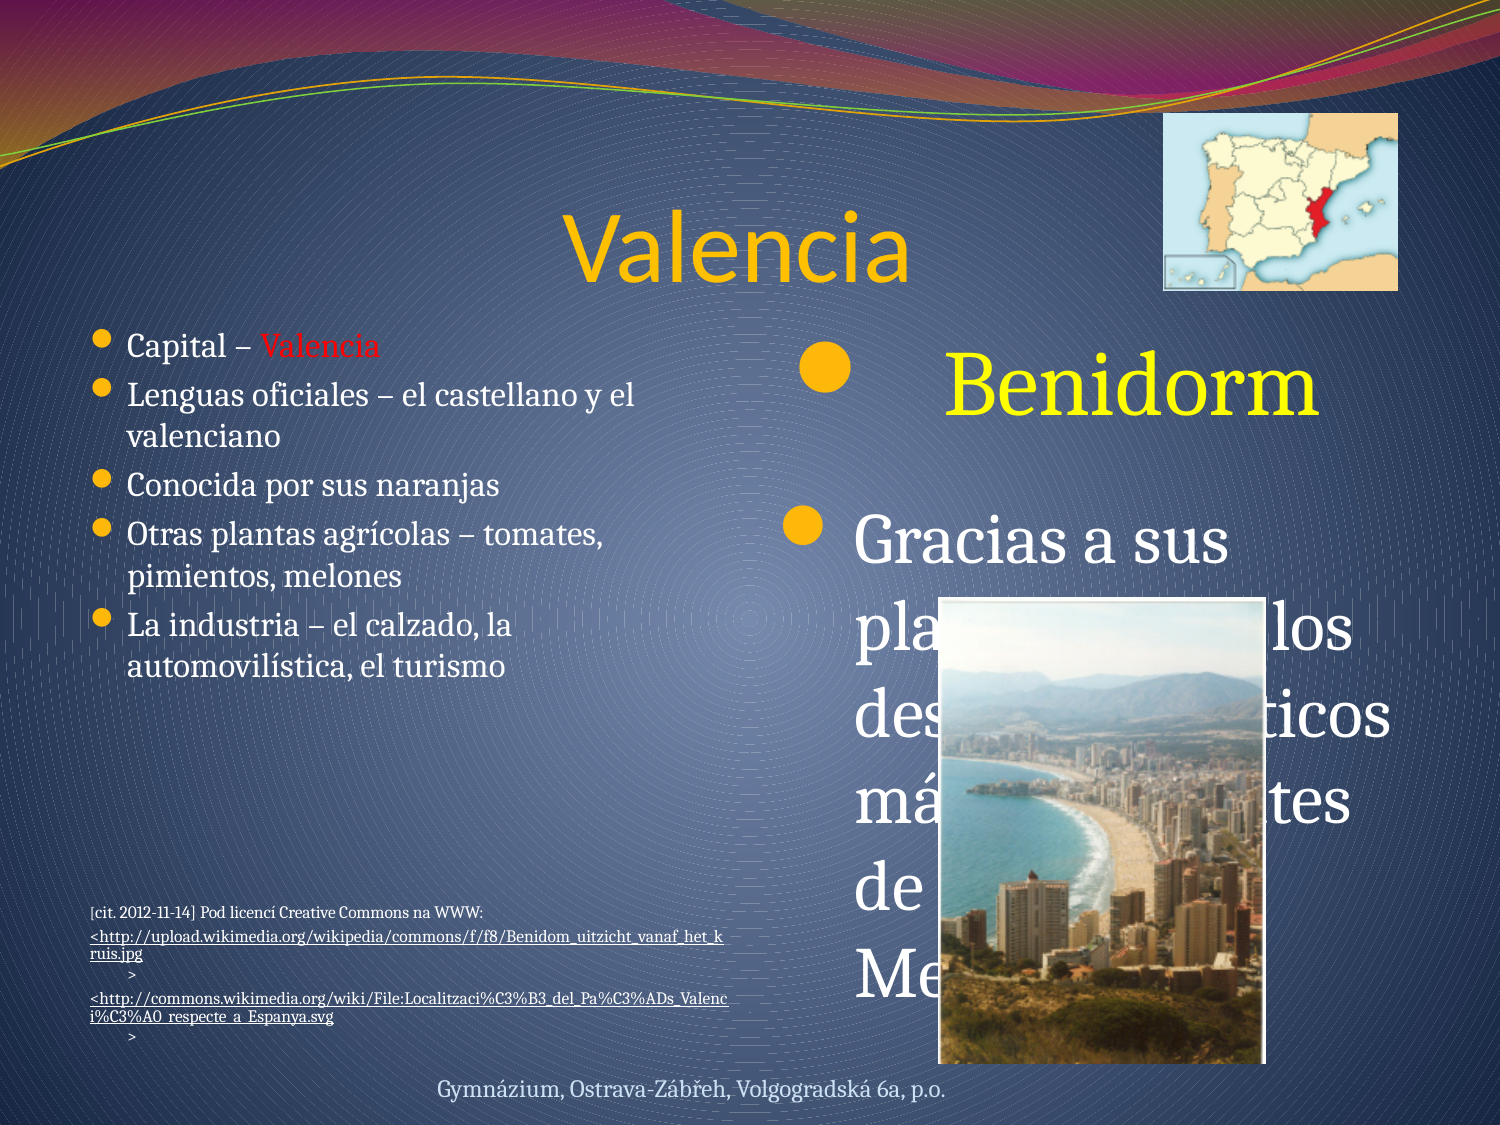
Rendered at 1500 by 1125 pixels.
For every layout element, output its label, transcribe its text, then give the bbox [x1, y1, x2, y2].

title Valencia [75, 115, 1425, 303]
picture [938, 597, 1266, 1064]
picture [1162, 113, 1399, 291]
footer Gymnázium, Ostrava-Zábřeh, Volgogradská 6a, p.o. [437, 1042, 988, 1103]
list Capital – Valencia Lenguas oficiales – el castellano y el valenciano Conocida por sus naranjas Otras plantas agrícolas – tomates, pimientos, melones La industria – el calzado, la automovilística, el turismo [cit. 2012-11-14] Pod licencí Creative Commons na WWW: <http://upload.wikimedia.org/wikipedia/commons/f/f8/Benidom_uitzicht_vanaf_het_kruis.jpg> <http://commons.wikimedia.org/wiki/File:Localitzaci%C3%B3_del_Pa%C3%ADs_Valenci%C3%A0_respecte_a_Espanya.svg> [75, 314, 738, 1043]
list Benidorm Gracias a sus playas uno de los destinos turísticos más importantes de todo el Mediterráneo [762, 314, 1425, 1043]
